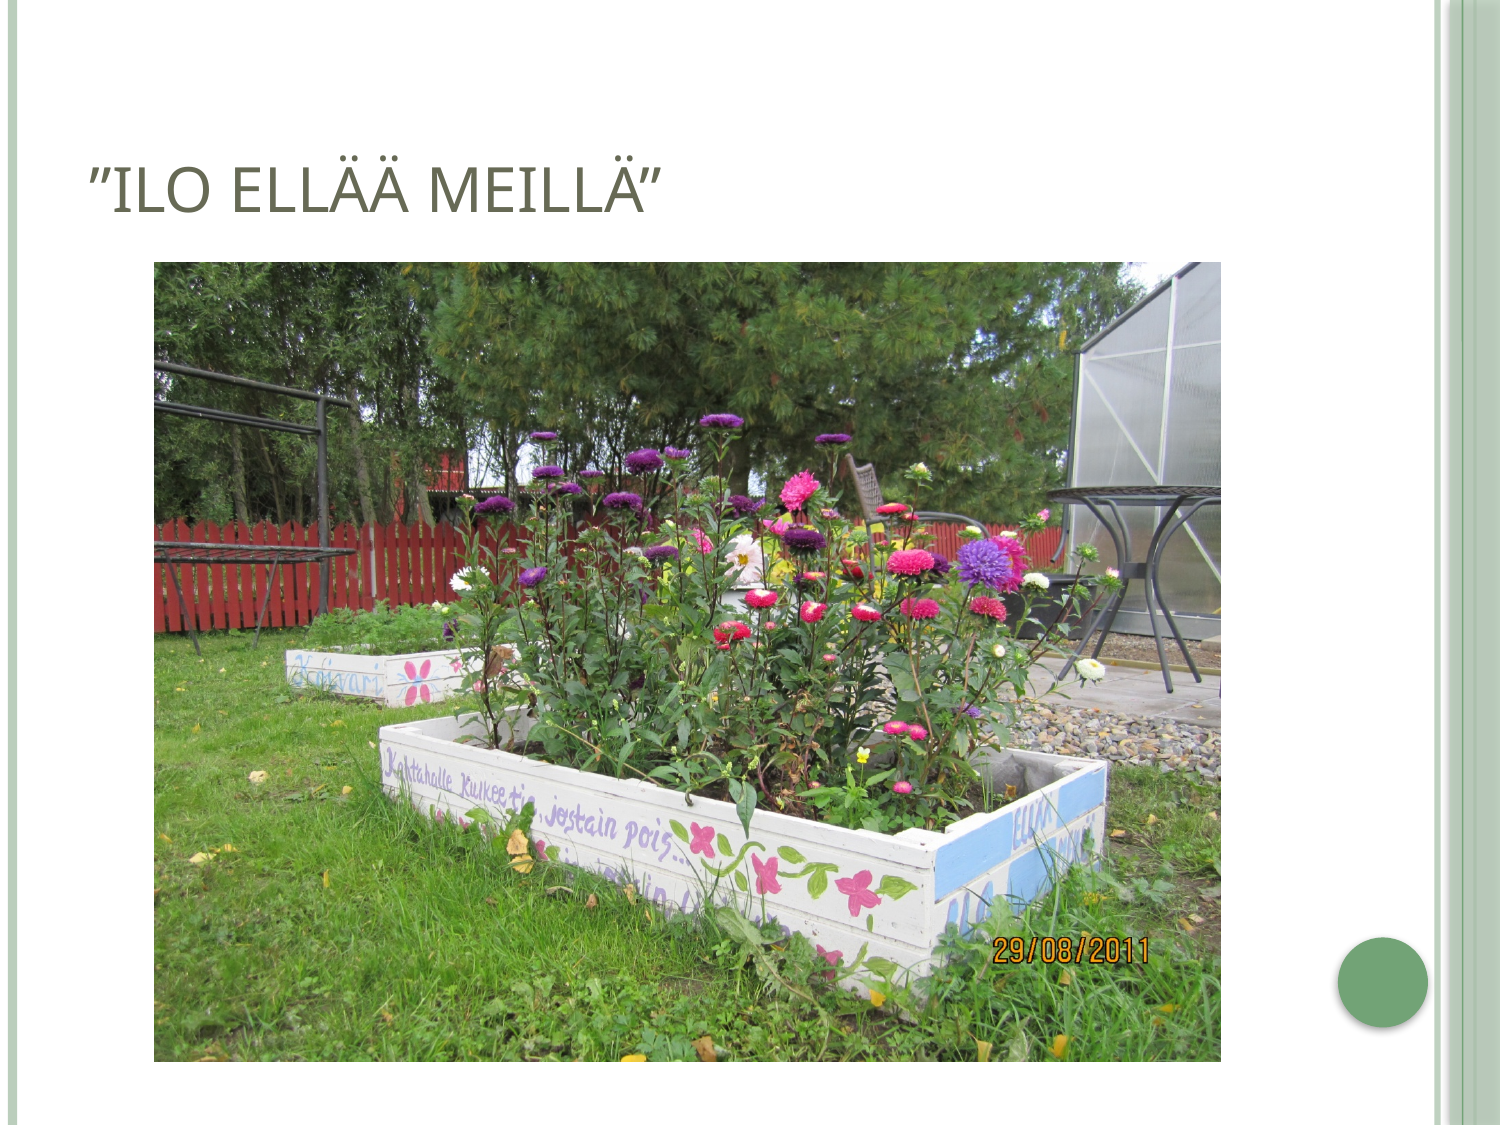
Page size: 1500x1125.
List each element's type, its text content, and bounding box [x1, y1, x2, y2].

title ”Ilo ellää meillä” [75, 45, 1300, 233]
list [153, 261, 1221, 1063]
